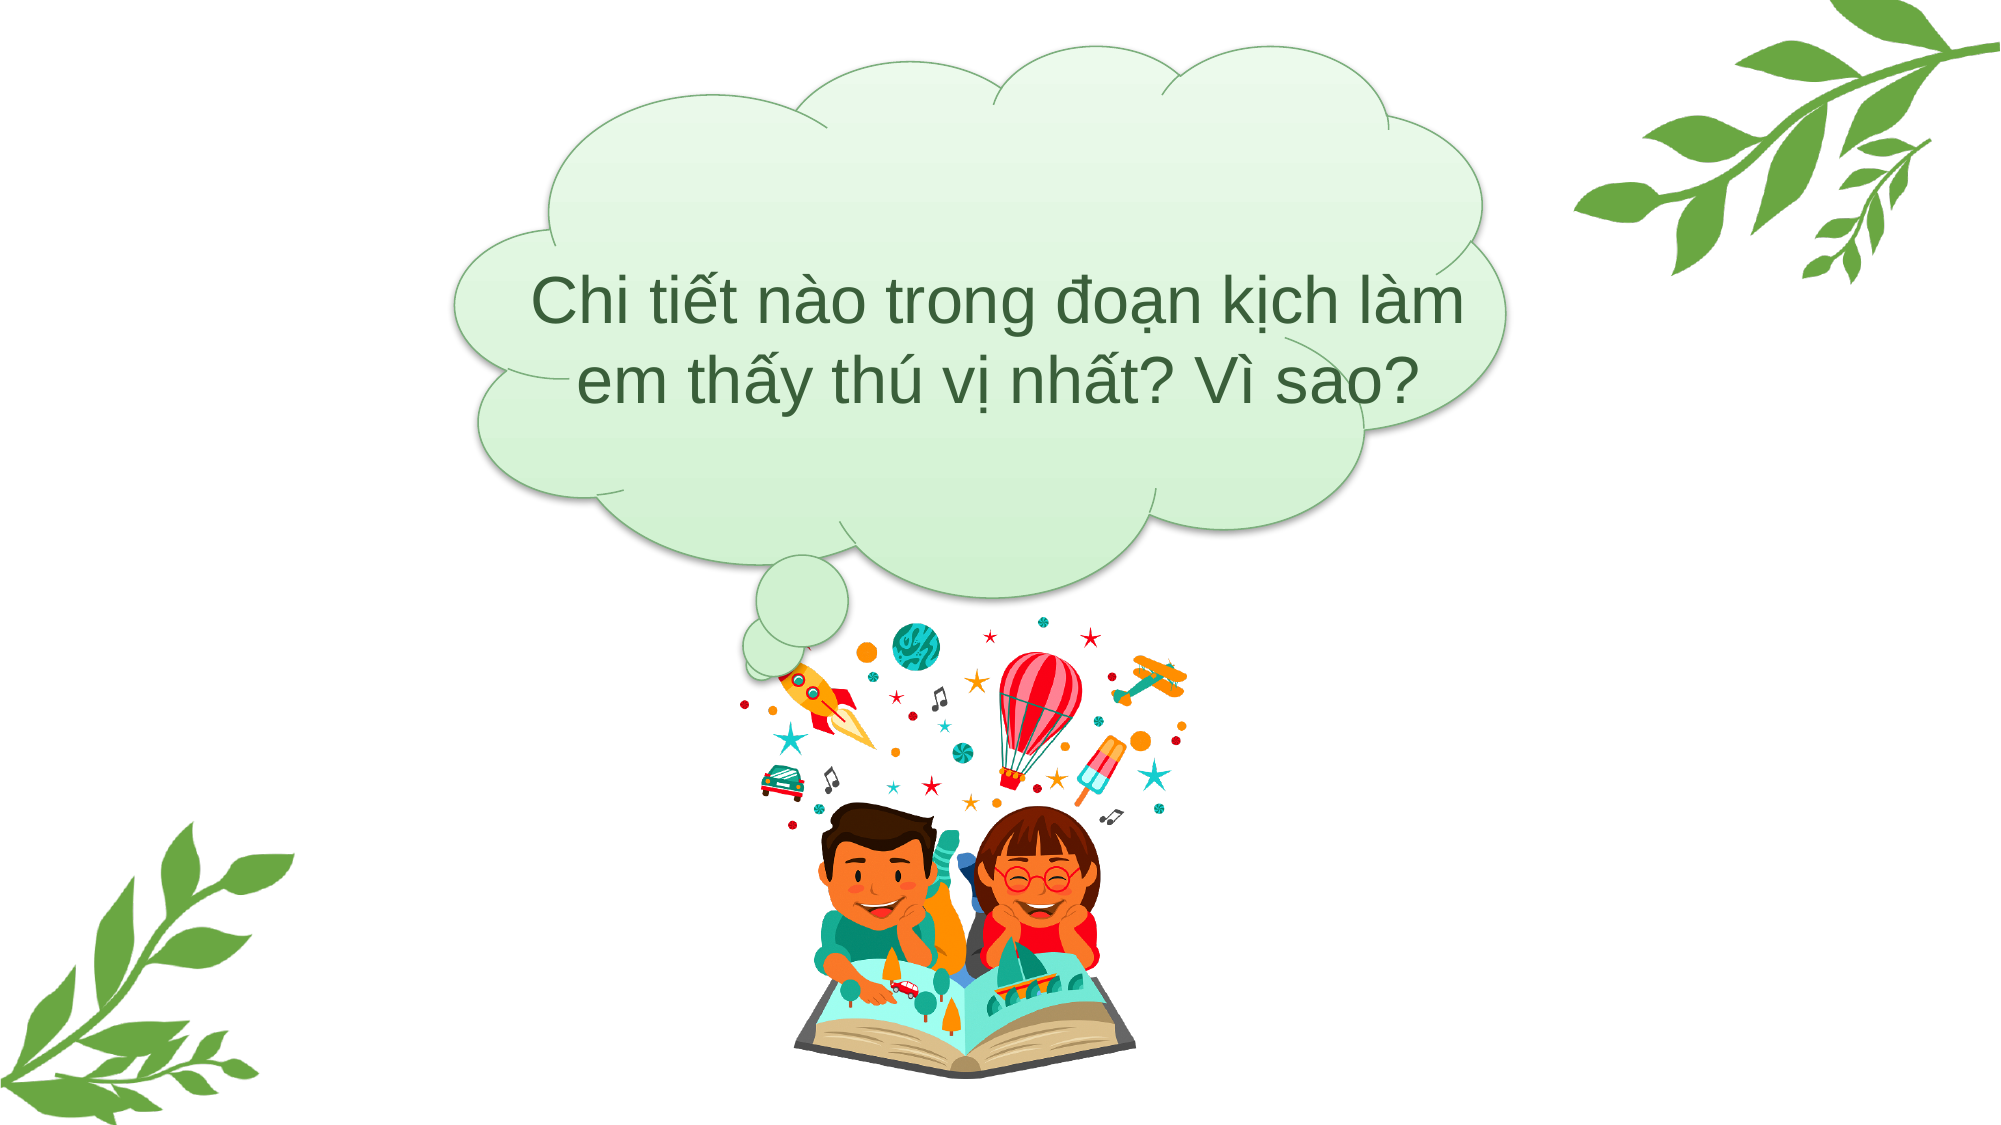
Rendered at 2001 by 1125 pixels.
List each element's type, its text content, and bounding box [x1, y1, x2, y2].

text_box [453, 45, 1483, 616]
picture [1264, 1, 2000, 1125]
text_box Chi tiết nào trong đoạn kịch làm em thấy thú vị nhất? Vì sao? [510, 249, 1487, 425]
picture [1, 52, 558, 1124]
picture [740, 617, 1188, 1079]
text_box [1487, 257, 1507, 370]
